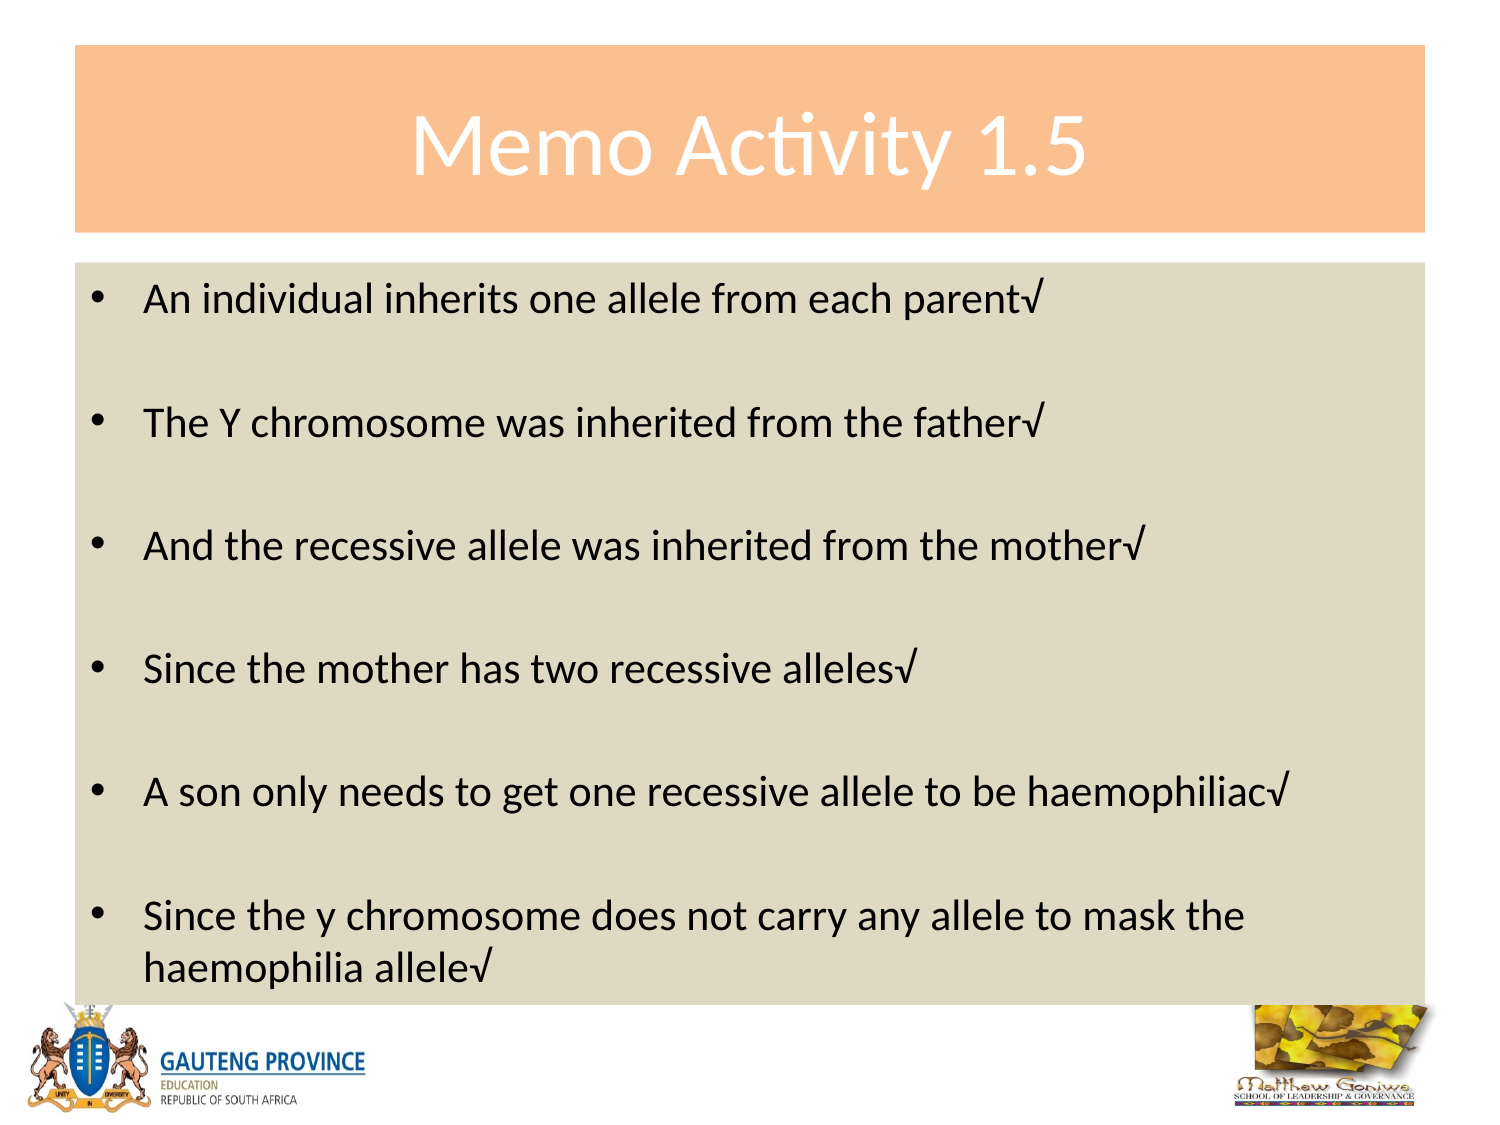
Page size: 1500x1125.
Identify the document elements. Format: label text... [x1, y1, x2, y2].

picture [1234, 980, 1445, 1106]
title Memo Activity 1.5 [75, 45, 1425, 233]
list An individual inherits one allele from each parent√ The Y chromosome was inherited from the father√ And the recessive allele was inherited from the mother√ Since the mother has two recessive alleles√ A son only needs to get one recessive allele to be haemophiliac√ Since the y chromosome does not carry any allele to mask the haemophilia allele√ [75, 262, 1425, 1005]
picture [17, 987, 373, 1116]
